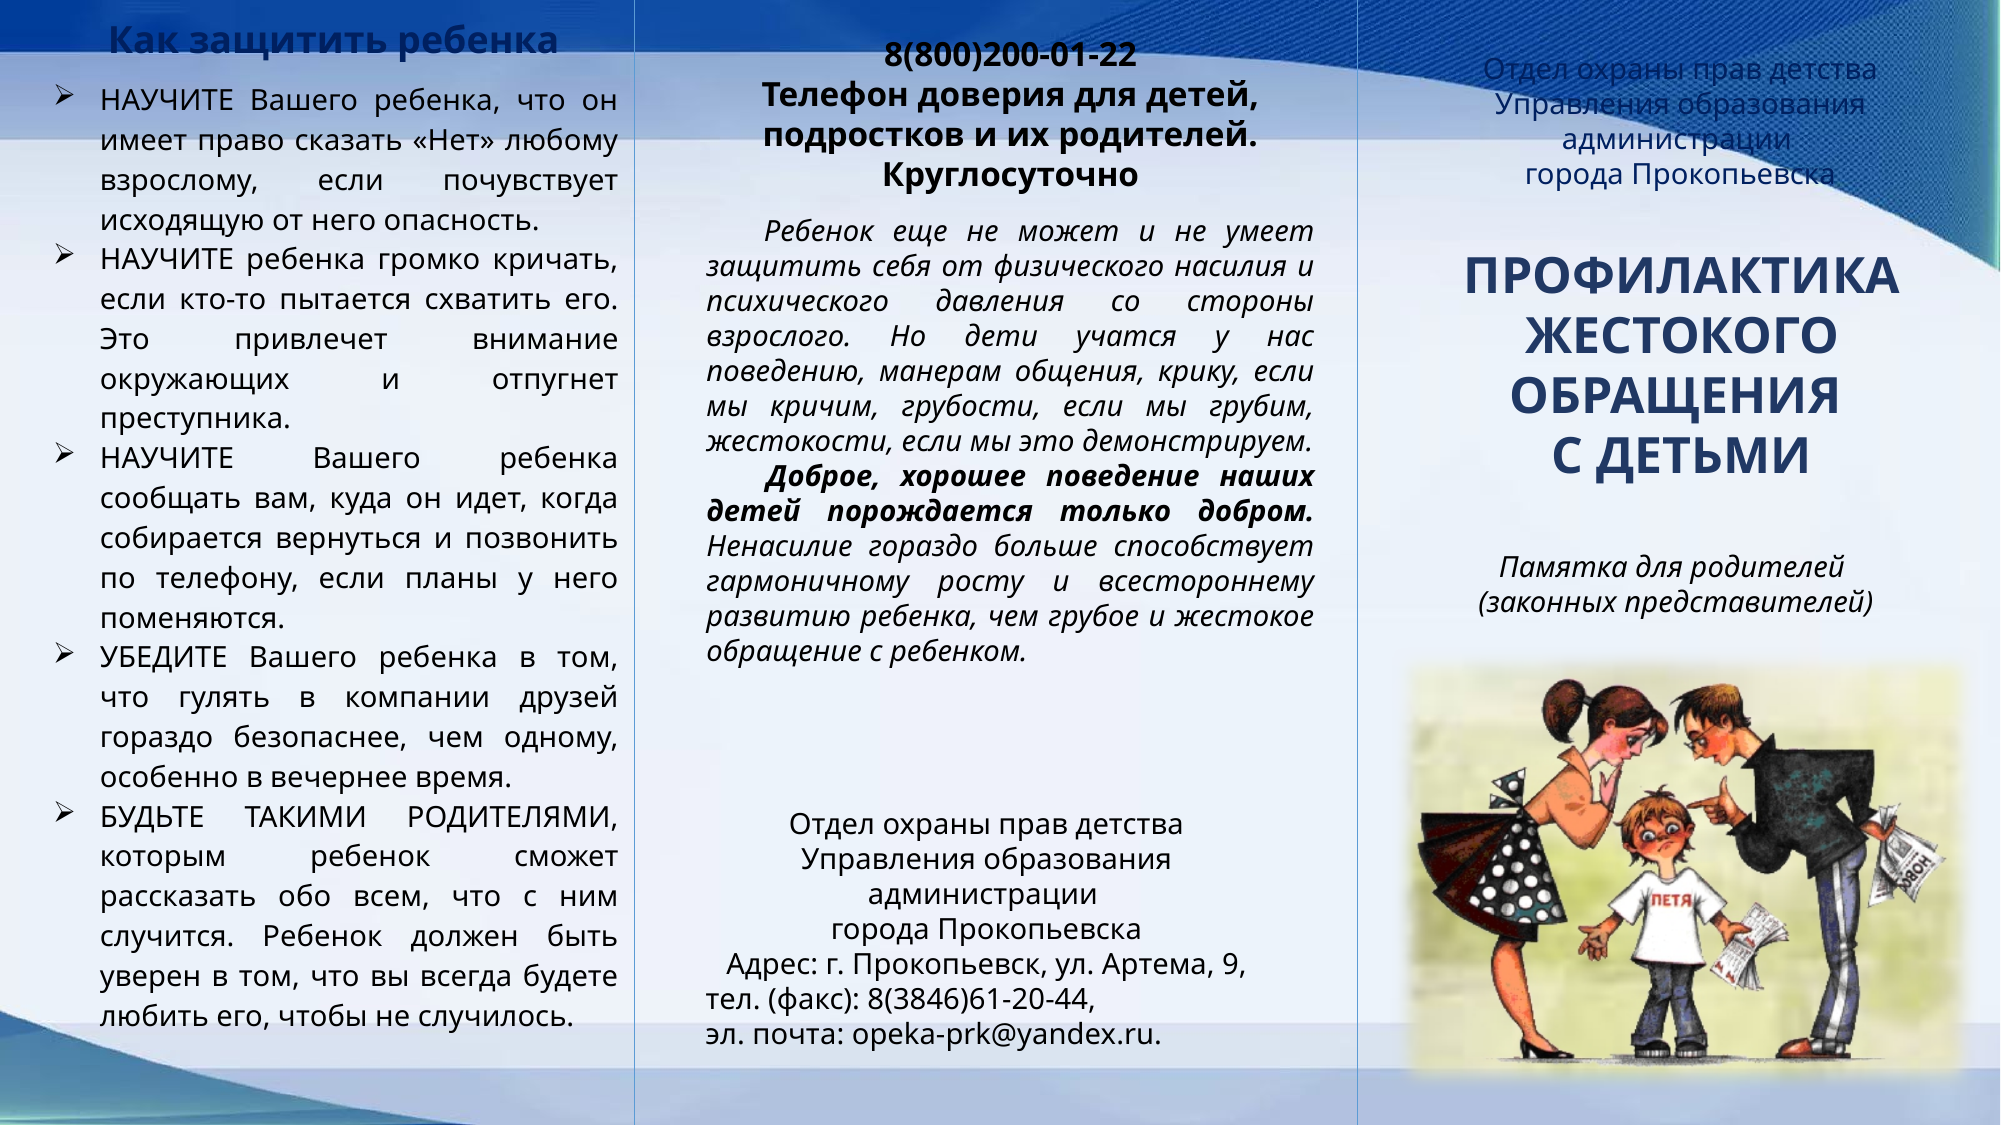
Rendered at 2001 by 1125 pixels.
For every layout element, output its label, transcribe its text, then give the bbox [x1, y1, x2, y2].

text_box НАУЧИТЕ Вашего ребенка, что он имеет право сказать «Нет» любому взрослому, если почувствует исходящую от него опасность. НАУЧИТЕ ребенка громко кричать, если кто-то пытается схватить его. Это привлечет внимание окружающих и отпугнет преступника. НАУЧИТЕ Вашего ребенка сообщать вам, куда он идет, когда собирается вернуться и позвонить по телефону, если планы у него поменяются. УБЕДИТЕ Вашего ребенка в том, что гулять в компании друзей гораздо безопаснее, чем одному, особенно в вечернее время. БУДЬТЕ ТАКИМИ РОДИТЕЛЯМИ, которым ребенок сможет рассказать обо всем, что с ним случится. Ребенок должен быть уверен в том, что вы всегда будете любить его, чтобы не случилось. [38, 69, 634, 1040]
picture [0, 0, 634, 1125]
text_box Как защитить ребенка [21, 8, 617, 69]
text_box 8(800)200-01-22 Телефон доверия для детей, подростков и их родителей. Круглосуточно Ребенок еще не может и не умеет защитить себя от физического насилия и психического давления со стороны взрослого. Но дети учатся у нас поведению, манерам общения, крику, если мы кричим, грубости, если мы грубим, жестокости, если мы это демонстрируем. Доброе, хорошее поведение наших детей порождается только добром. Ненасилие гораздо больше способствует гармоничному росту и всестороннему развитию ребенка, чем грубое и жестокое обращение с ребенком. [691, 25, 1330, 720]
picture [635, 0, 1357, 1125]
picture [1358, 0, 2001, 1125]
text_box ПРОФИЛАКТИКА ЖЕСТОКОГО ОБРАЩЕНИЯ С ДЕТЬМИ [1386, 236, 1978, 492]
text_box Памятка для родителей (законных представителей) [1382, 540, 1970, 626]
text_box Отдел охраны прав детства Управления образования администрации города Прокопьевска Адрес: г. Прокопьевск, ул. Артема, 9, тел. (факс): 8(3846)61-20-44, эл. почта: opeka-prk@yandex.ru. [690, 797, 1283, 1058]
text_box Отдел охраны прав детства Управления образования администрации города Прокопьевска [1392, 43, 1970, 198]
